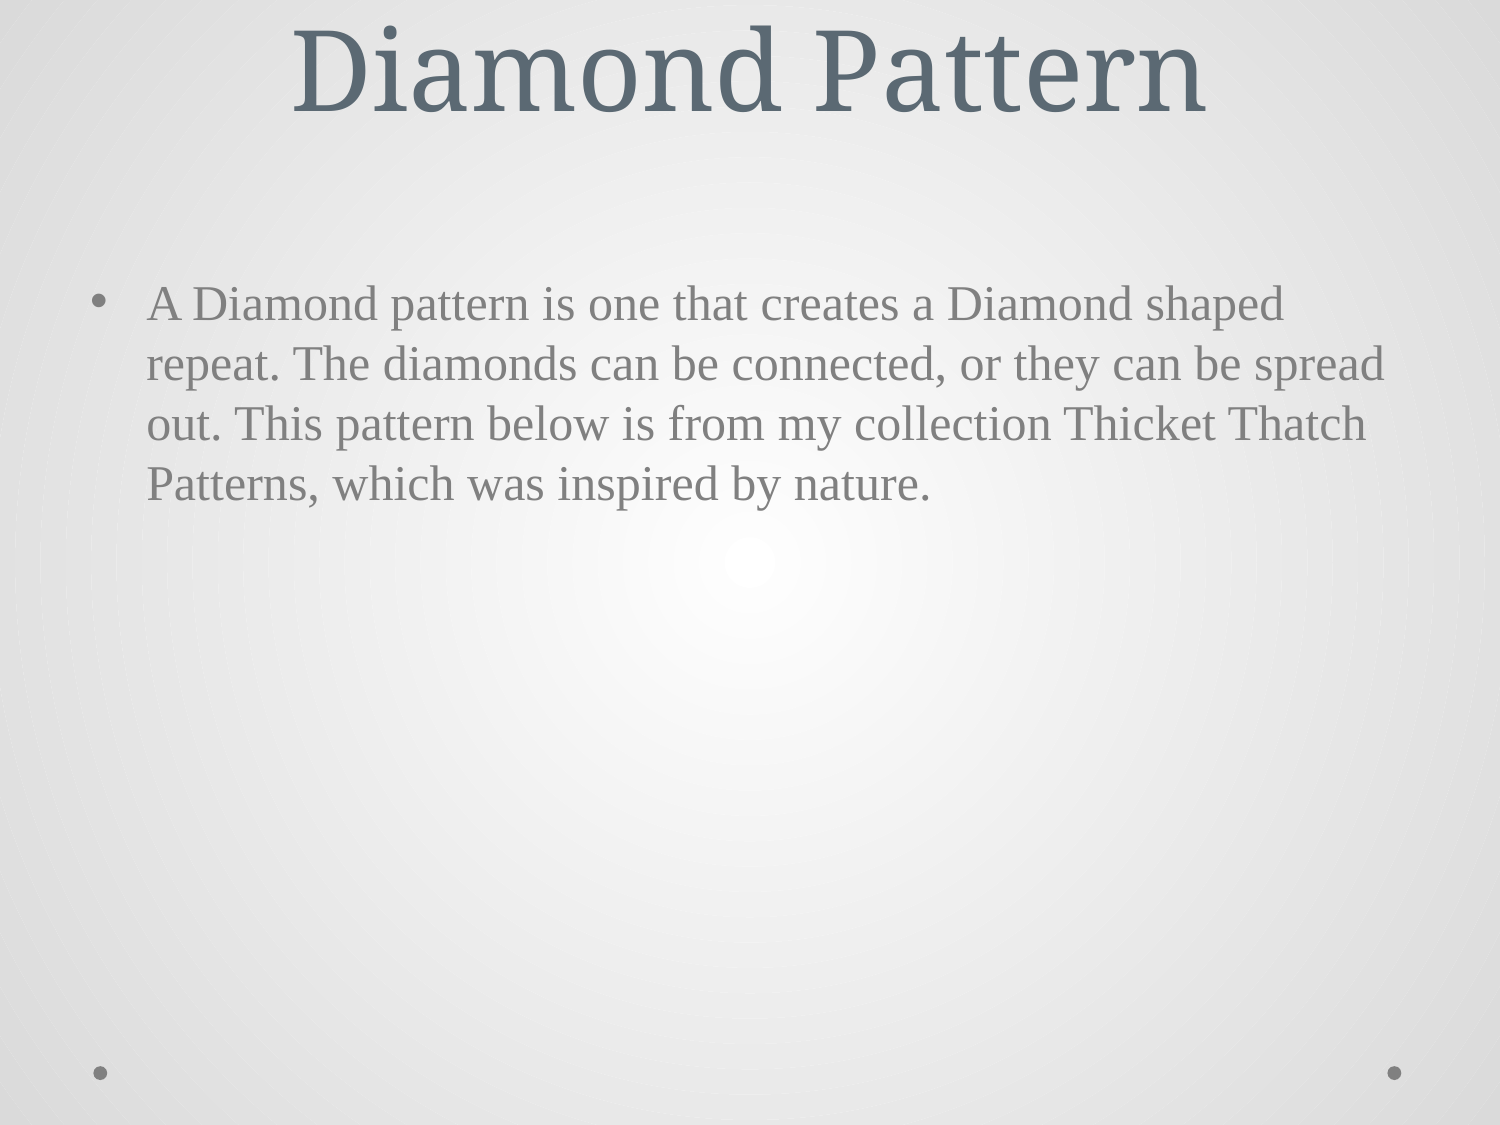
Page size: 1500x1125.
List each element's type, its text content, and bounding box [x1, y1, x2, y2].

list A Diamond pattern is one that creates a Diamond shaped repeat. The diamonds can be connected, or they can be spread out. This pattern below is from my collection Thicket Thatch Patterns, which was inspired by nature. [75, 262, 1425, 1005]
title Diamond Pattern [75, 0, 1425, 262]
